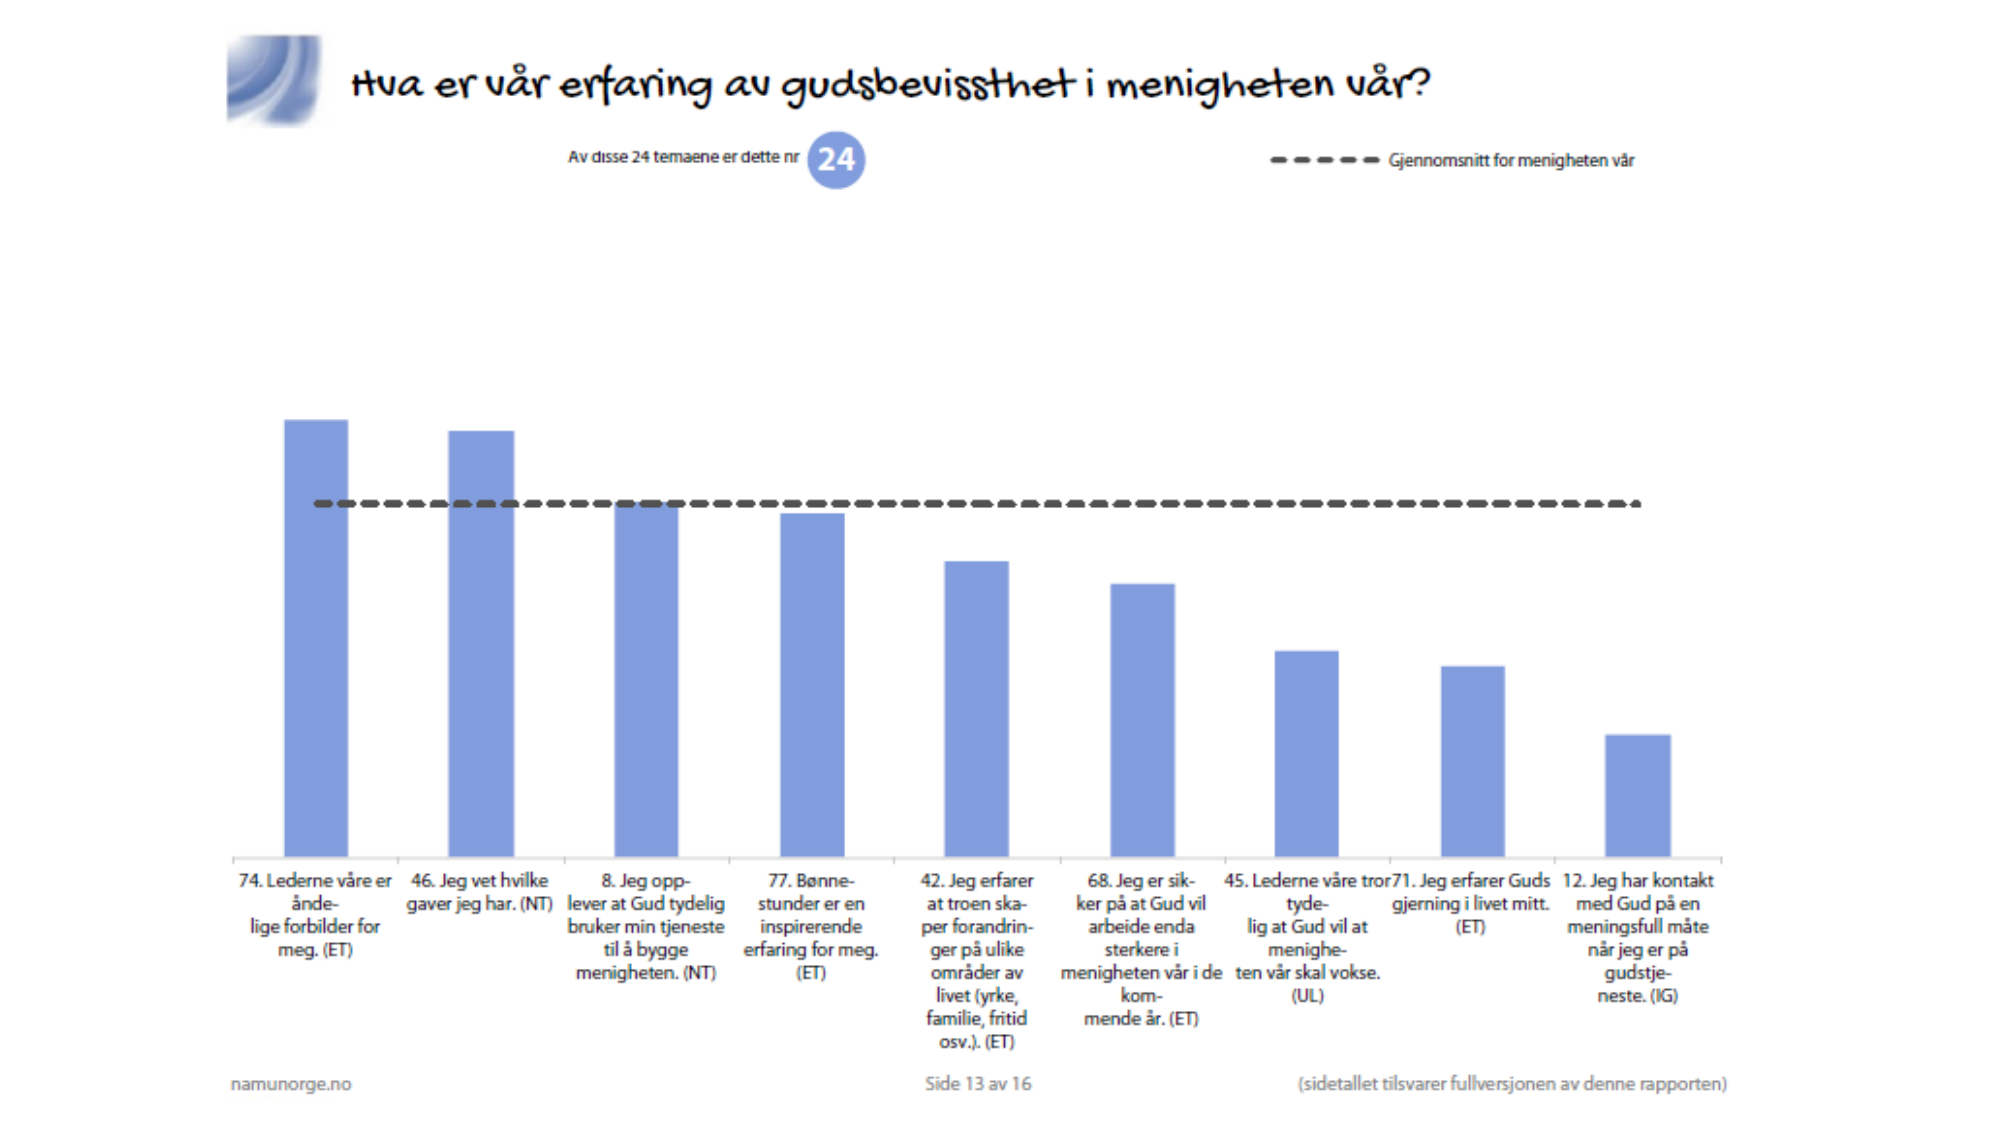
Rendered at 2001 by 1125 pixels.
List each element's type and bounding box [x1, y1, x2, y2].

picture [196, 4, 1810, 1125]
